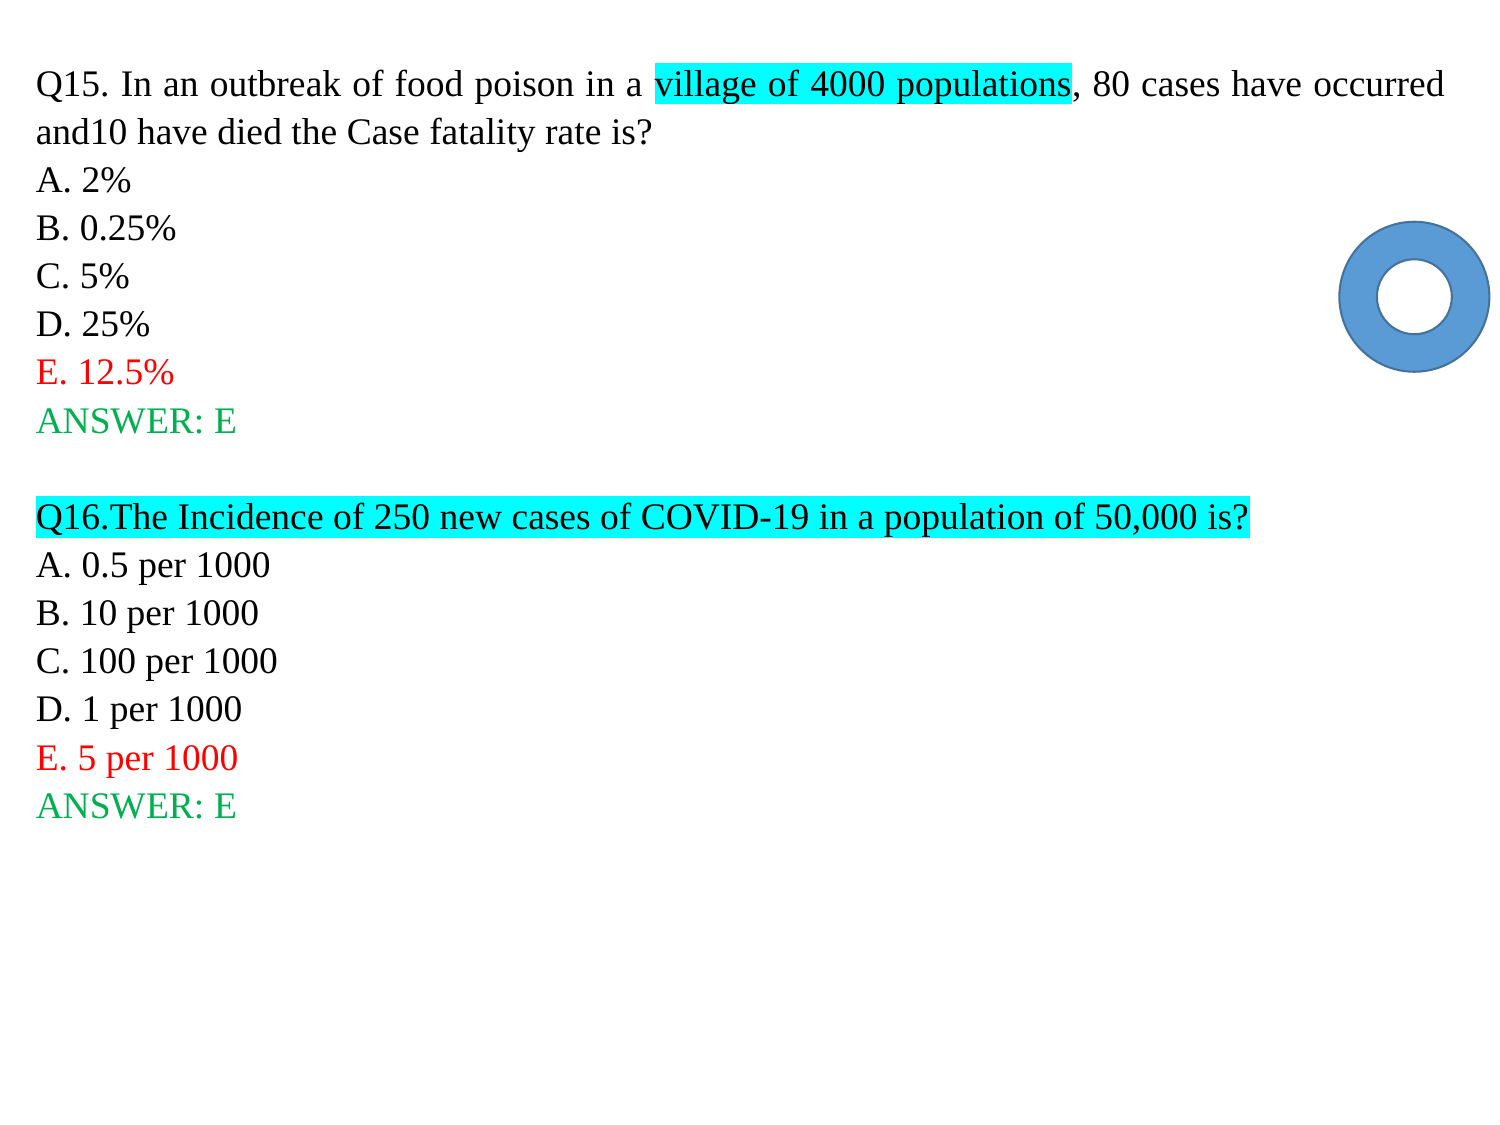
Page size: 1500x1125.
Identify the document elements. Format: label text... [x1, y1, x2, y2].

text_box [1338, 220, 1491, 373]
text_box Q15. In an outbreak of food poison in a village of 4000 populations, 80 cases have occurred and10 have died the Case fatality rate is? A. 2% B. 0.25% C. 5% D. 25% E. 12.5% ANSWER: E Q16.The Incidence of 250 new cases of COVID-19 in a population of 50,000 is? A. 0.5 per 1000 B. 10 per 1000 C. 100 per 1000 D. 1 per 1000 E. 5 per 1000 ANSWER: E [21, 0, 1460, 833]
